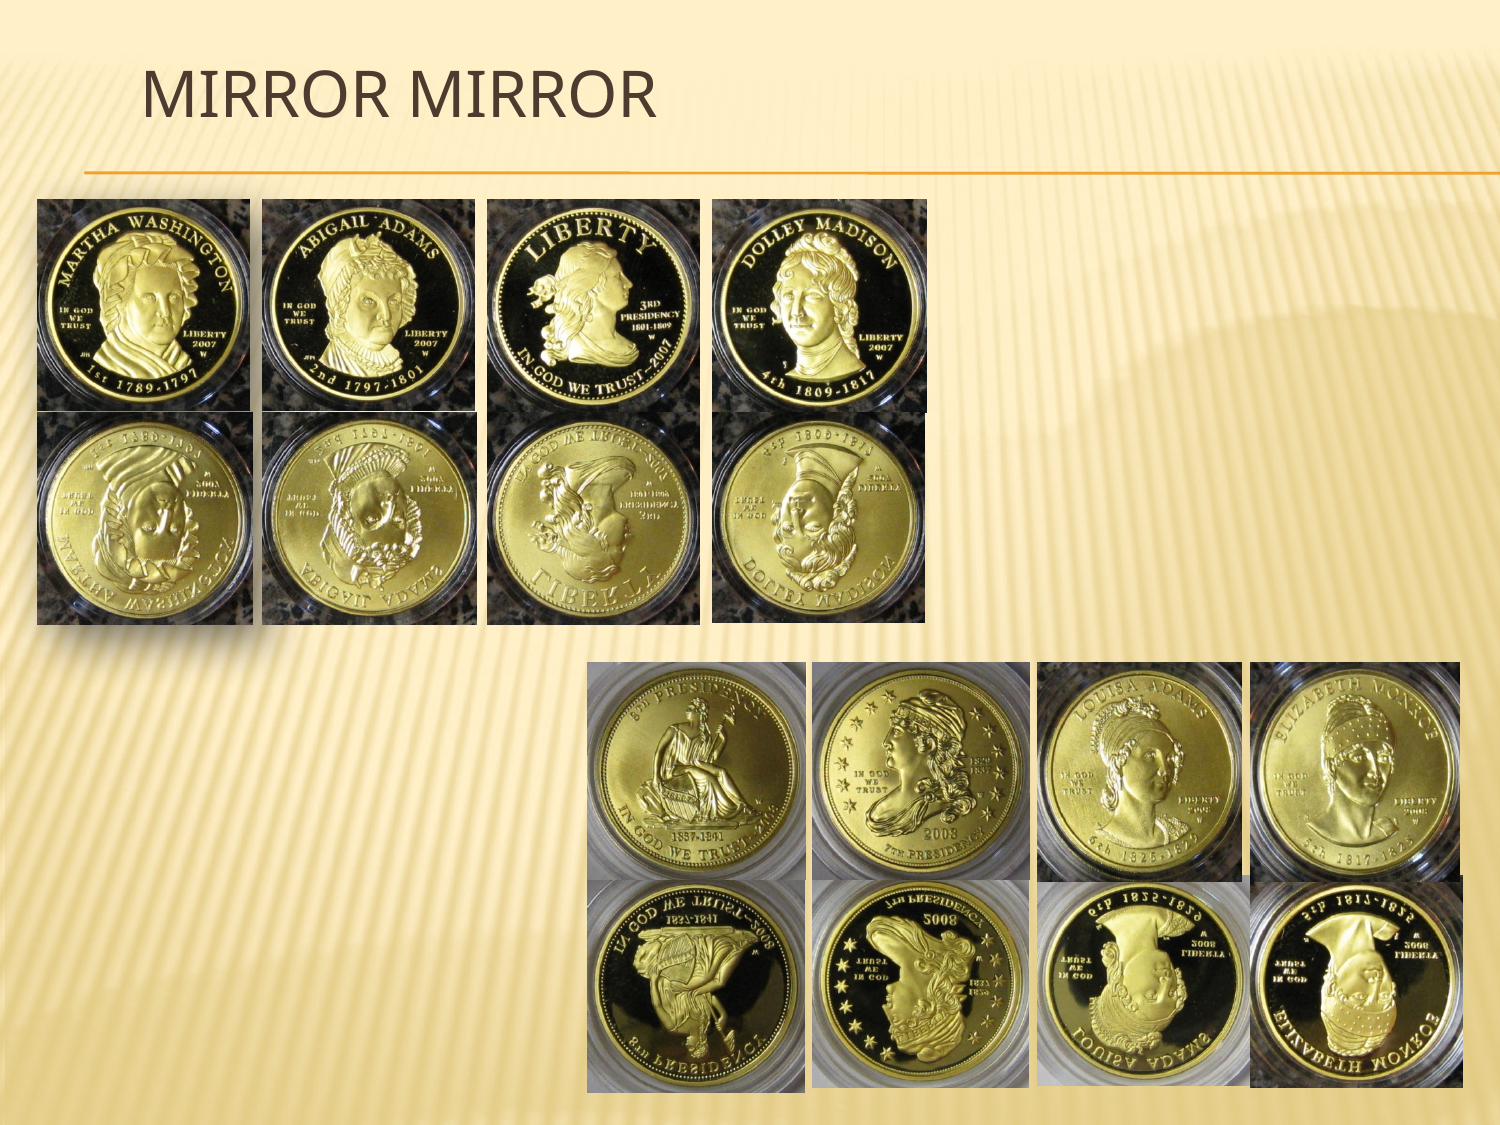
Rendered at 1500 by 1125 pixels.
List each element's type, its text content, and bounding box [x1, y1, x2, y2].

picture [587, 885, 806, 1093]
picture [262, 199, 477, 626]
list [37, 199, 251, 412]
picture [812, 662, 1031, 880]
picture [487, 199, 701, 625]
picture [587, 662, 807, 880]
picture [812, 885, 1029, 1088]
picture [1037, 662, 1463, 1088]
picture [37, 412, 253, 626]
title Mirror Mirror [125, 45, 1425, 138]
picture [712, 199, 927, 624]
